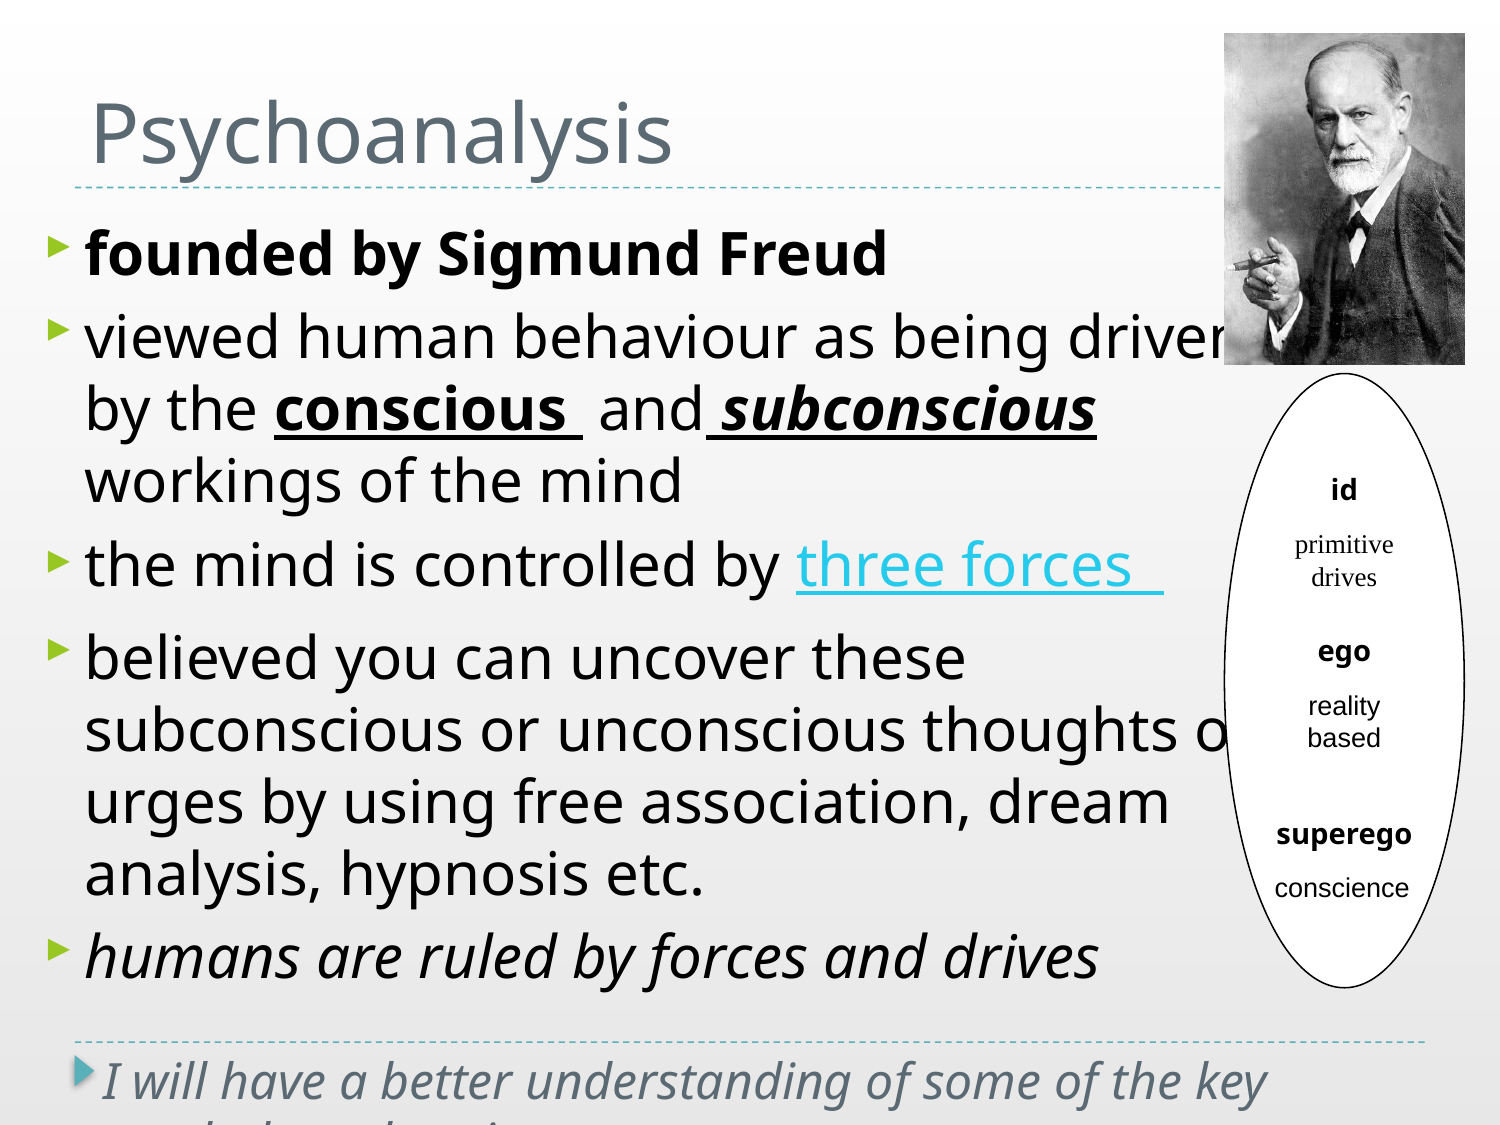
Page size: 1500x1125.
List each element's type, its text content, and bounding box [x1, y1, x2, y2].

text_box id primitive drives ego reality based superego conscience [1224, 377, 1465, 988]
list founded by Sigmund Freud viewed human behaviour as being driven by the conscious and subconscious workings of the mind the mind is controlled by three forces believed you can uncover these subconscious or unconscious thoughts or urges by using free association, dream analysis, hypnosis etc. humans are ruled by forces and drives [29, 208, 1279, 1063]
title Psychoanalysis [75, 24, 1425, 188]
picture [1224, 33, 1465, 365]
text_box I will have a better understanding of some of the key psychology theories [88, 1042, 1390, 1103]
